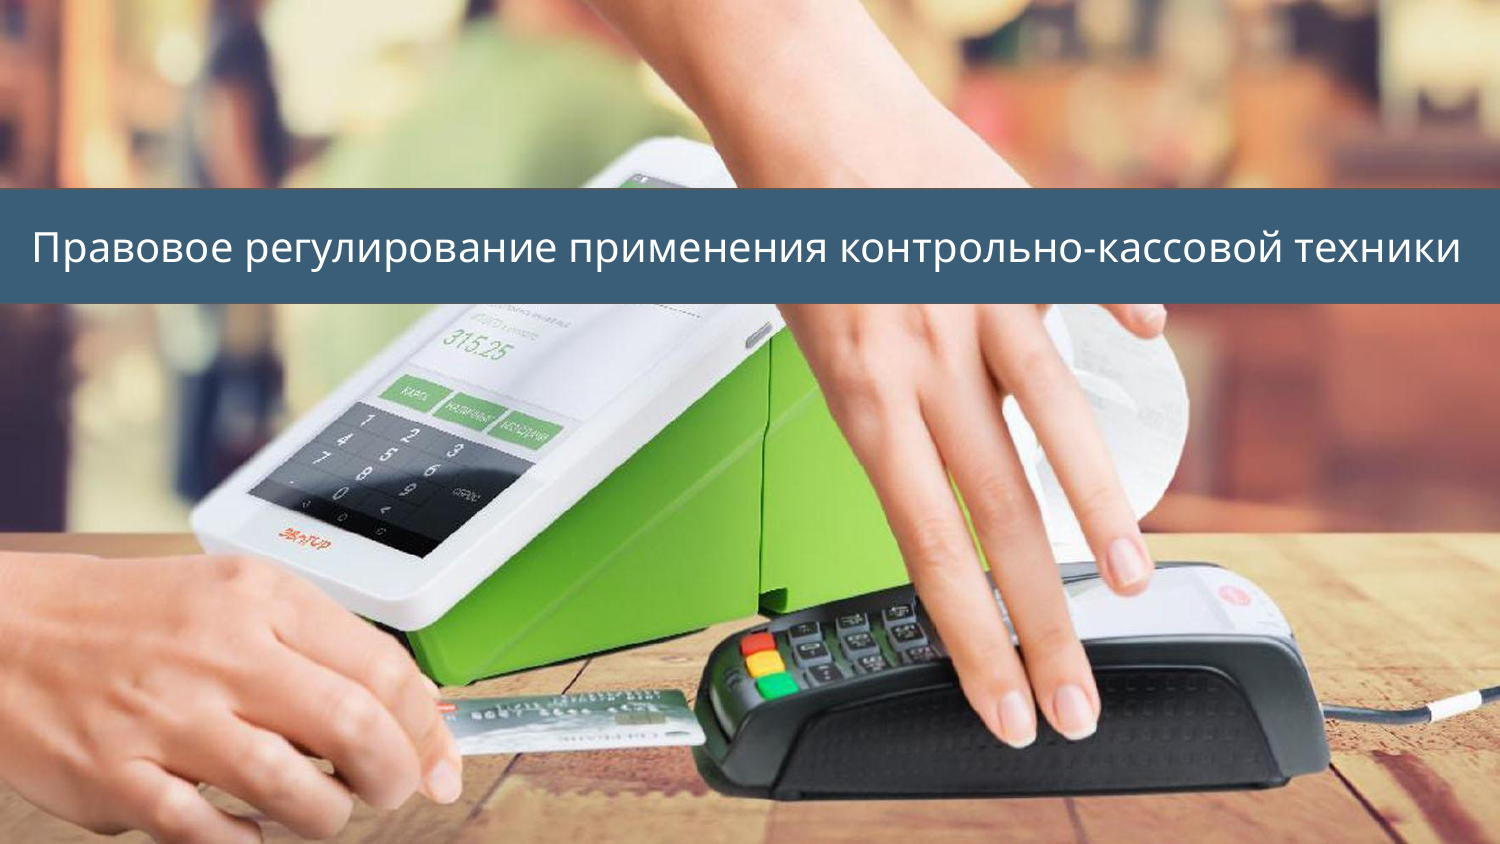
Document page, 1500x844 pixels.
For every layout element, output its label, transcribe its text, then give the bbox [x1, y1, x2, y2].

text_box Правовое регулирование применения контрольно-кассовой техники [0, 189, 1500, 304]
picture [0, 0, 1500, 189]
picture [0, 304, 1500, 844]
